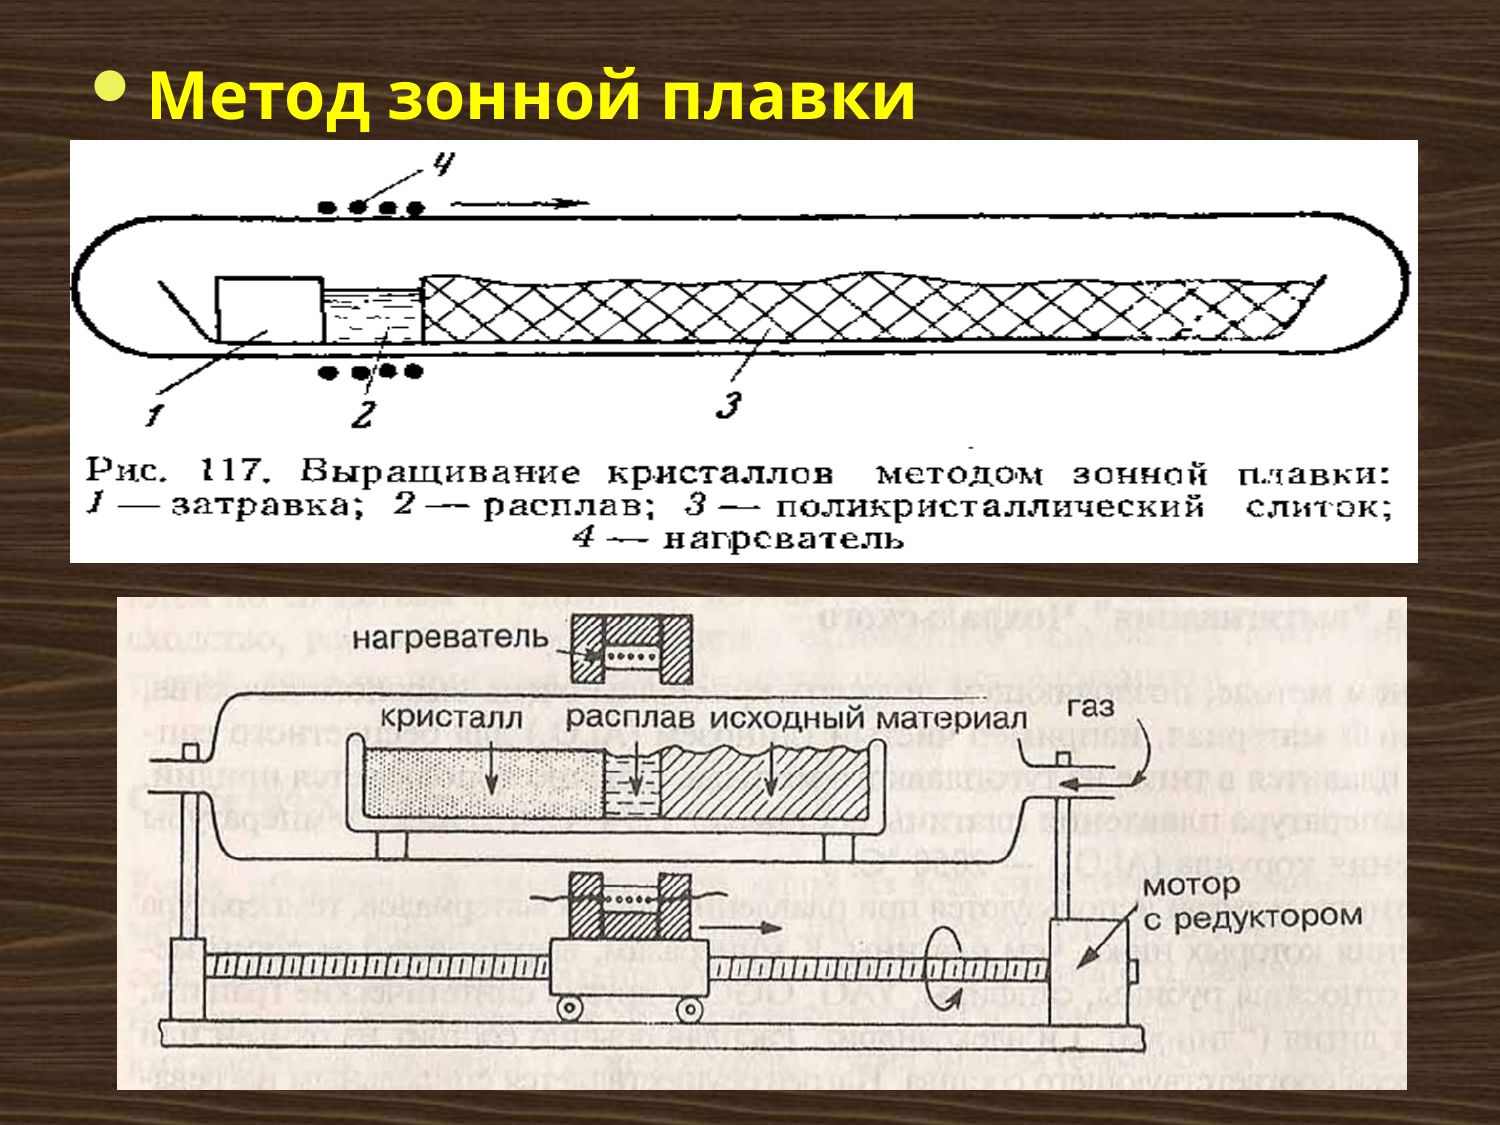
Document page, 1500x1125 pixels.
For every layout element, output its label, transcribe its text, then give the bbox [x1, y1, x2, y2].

list Метод зонной плавки [75, 45, 1425, 1006]
picture [0, 0, 1500, 1125]
